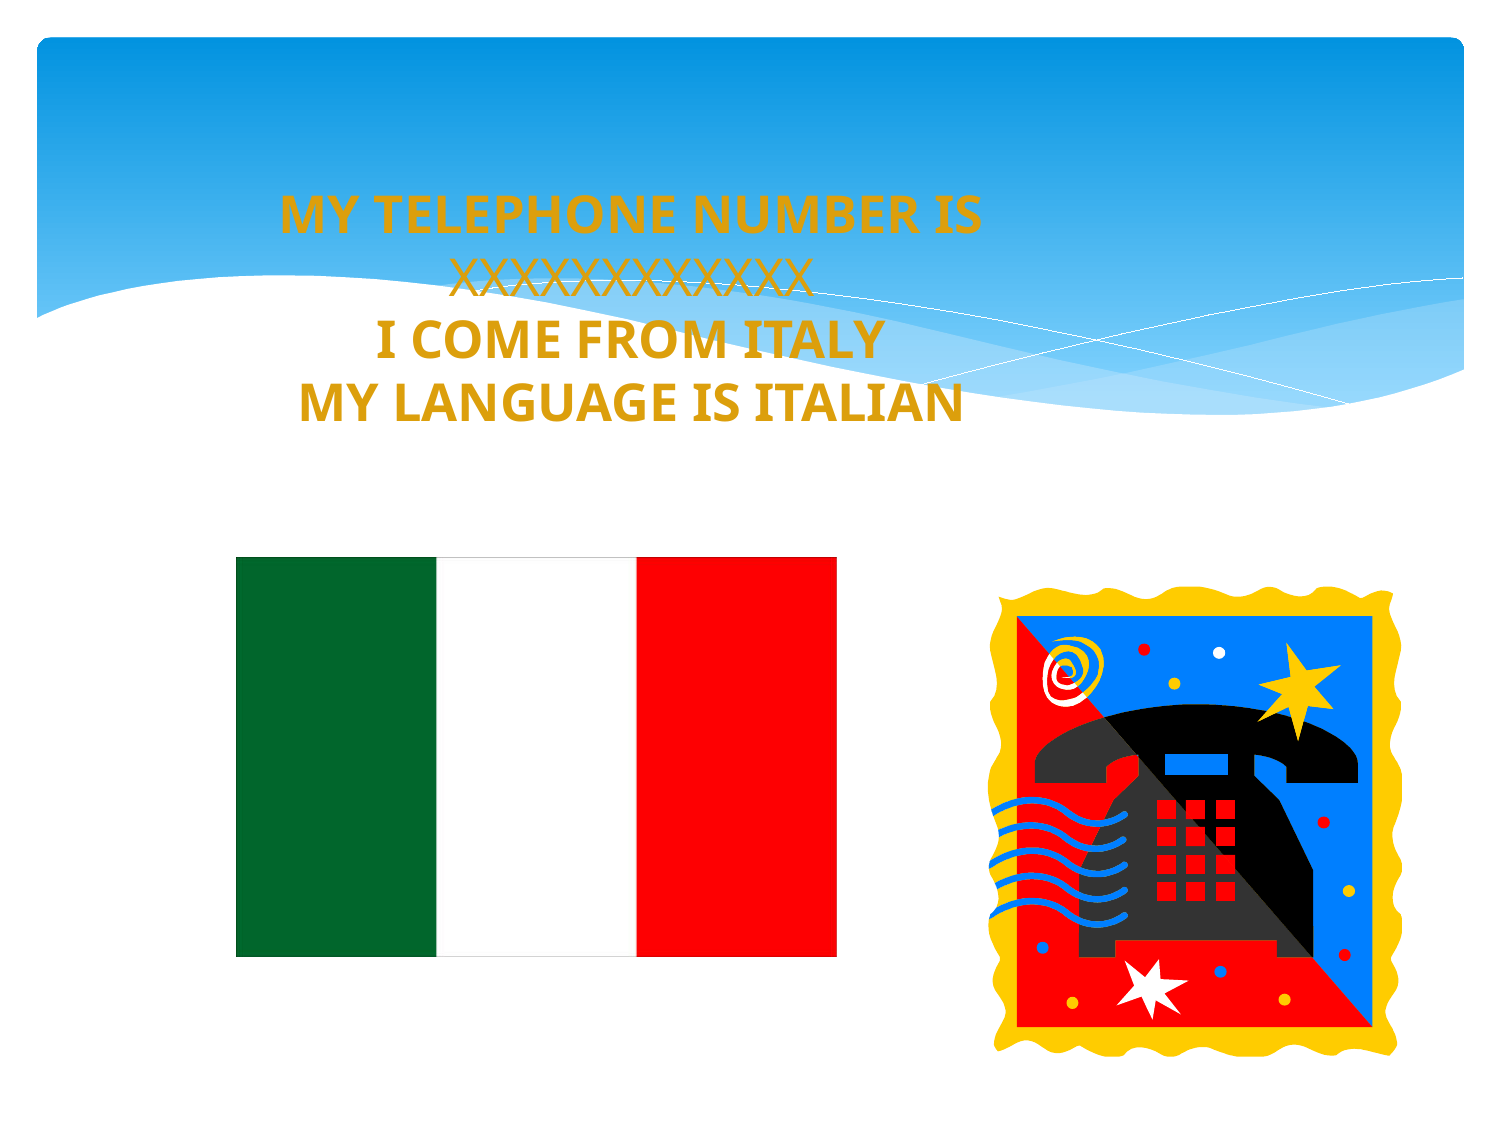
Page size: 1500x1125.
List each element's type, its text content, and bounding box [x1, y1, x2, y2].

title MY TELEPHONE NUMBER IS XXXXXXXXXXXX I COME FROM ITALY MY LANGUAGE IS ITALIAN [89, 172, 1174, 504]
picture [236, 556, 837, 957]
picture [985, 585, 1404, 1058]
